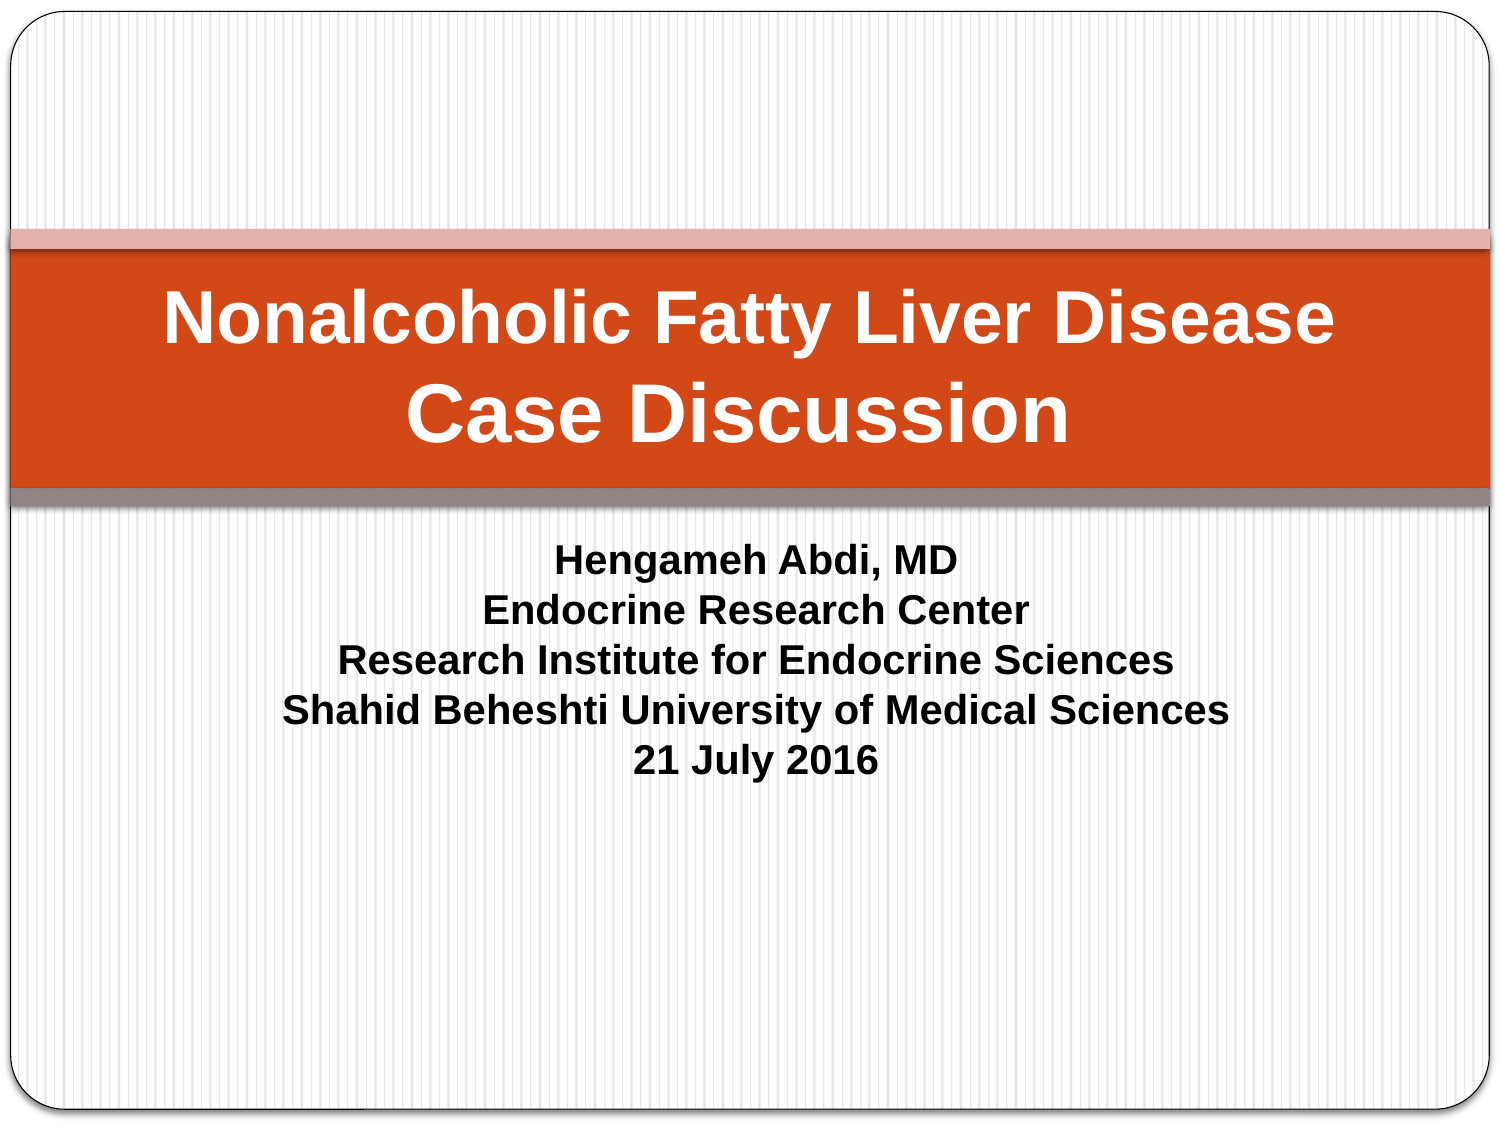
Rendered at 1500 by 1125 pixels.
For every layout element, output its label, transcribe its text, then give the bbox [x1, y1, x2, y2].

subtitle Hengameh Abdi, MD Endocrine Research Center Research Institute for Endocrine Sciences Shahid Beheshti University of Medical Sciences 21 July 2016 [99, 525, 1413, 788]
title Nonalcoholic Fatty Liver Disease Case Discussion [75, 247, 1425, 489]
